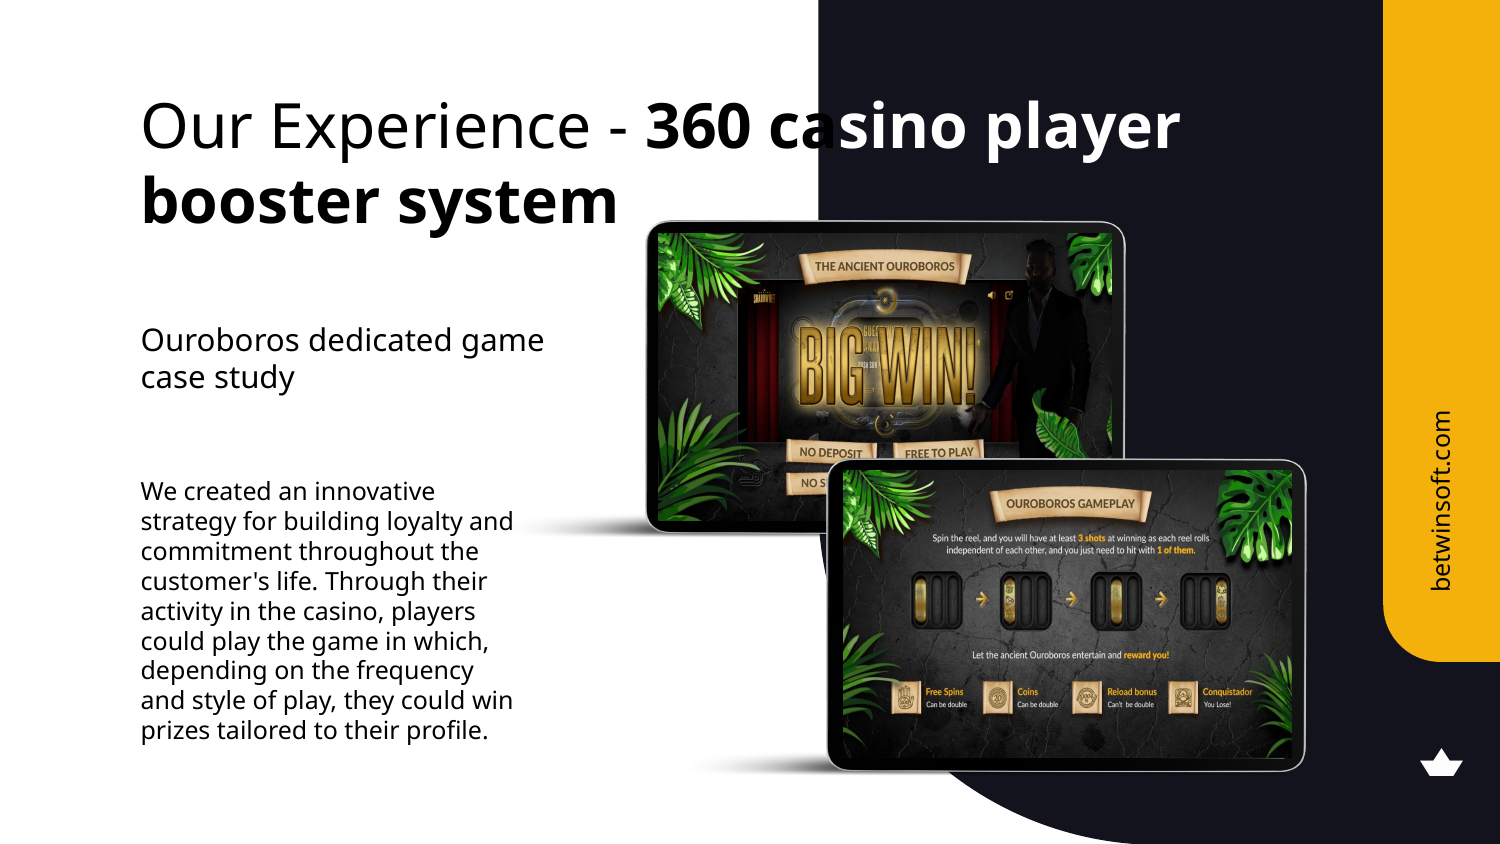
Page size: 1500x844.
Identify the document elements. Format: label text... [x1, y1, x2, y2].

text_box [818, 0, 1500, 844]
text_box Ouroboros dedicated game case study [125, 305, 497, 415]
text_box [1383, 0, 1500, 662]
text_box Our Experience - 360 casino player booster system [125, 71, 1314, 237]
text_box We created an innovative strategy for building loyalty and commitment throughout the customer's life. Through their activity in the casino, players could play the game in which, depending on the frequency and style of play, they could win prizes tailored to their profile. [125, 460, 539, 781]
picture [1420, 748, 1464, 777]
text_box betwinsoft.com [1409, 387, 1462, 608]
picture [502, 220, 1308, 777]
